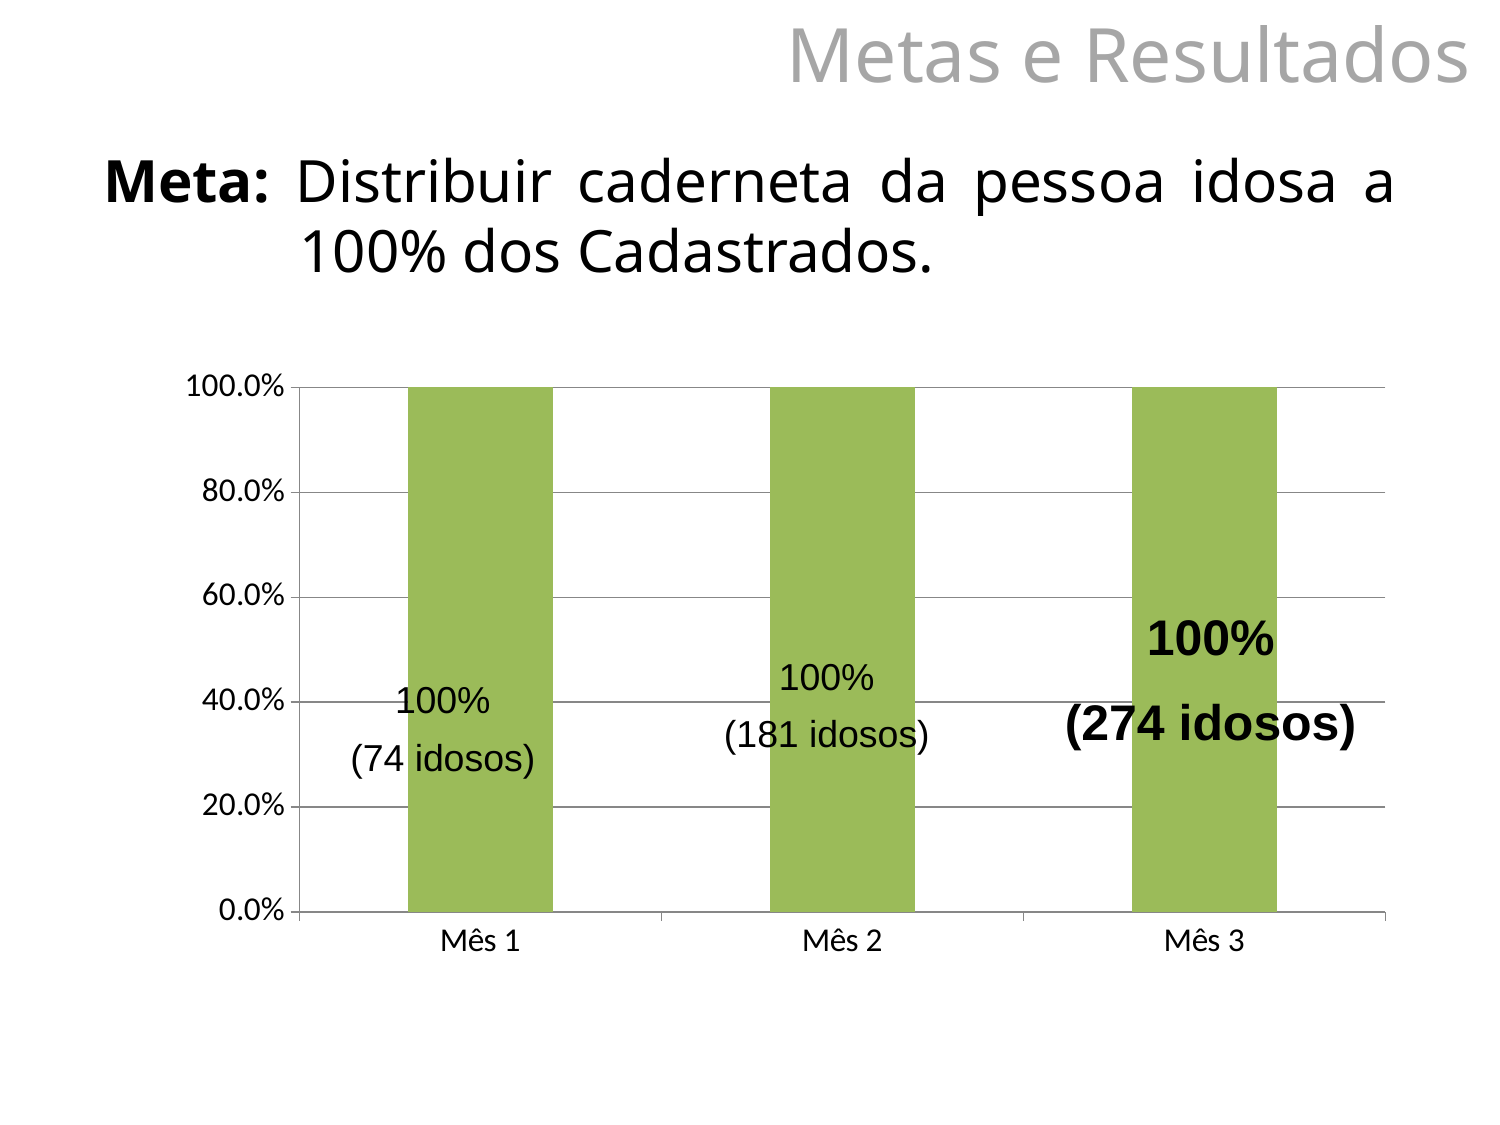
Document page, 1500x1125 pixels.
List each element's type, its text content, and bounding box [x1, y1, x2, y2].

text_box Metas e Resultados [772, 0, 1486, 105]
text_box Meta: Distribuir caderneta da pessoa idosa a 100% dos Cadastrados. [88, 137, 130, 292]
chart [135, 77, 1426, 1070]
